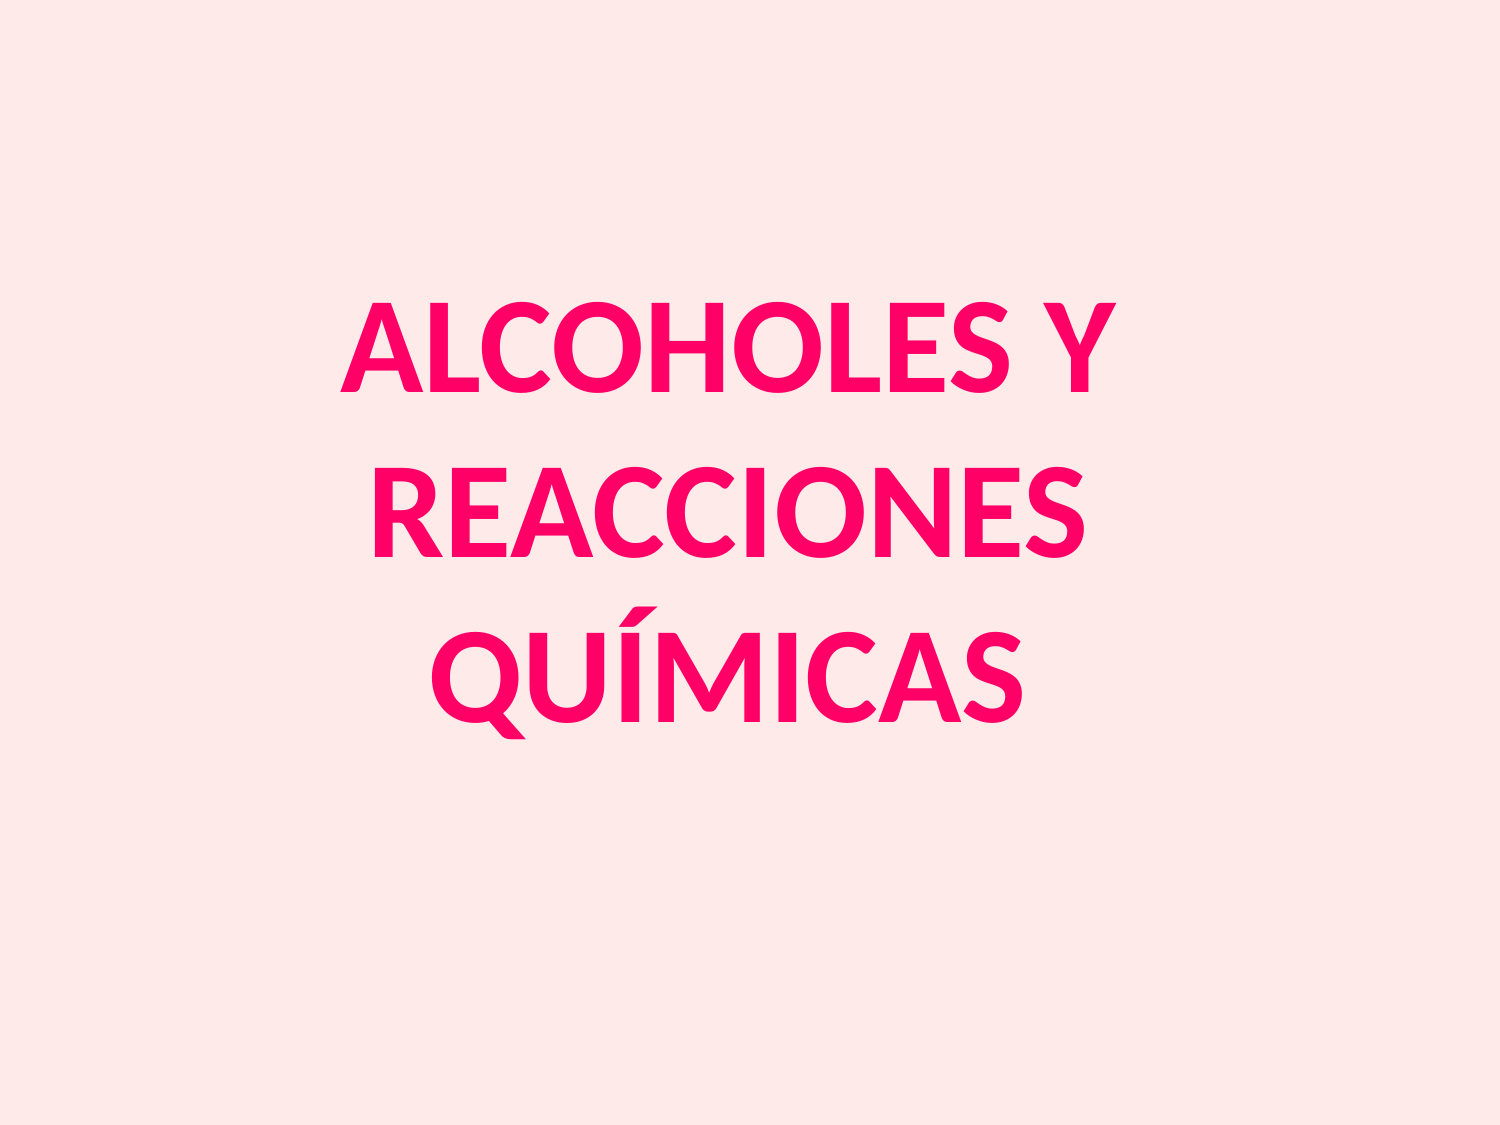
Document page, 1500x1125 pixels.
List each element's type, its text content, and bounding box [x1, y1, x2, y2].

title ALCOHOLES Y REACCIONES QUÍMICAS [53, 408, 1404, 597]
